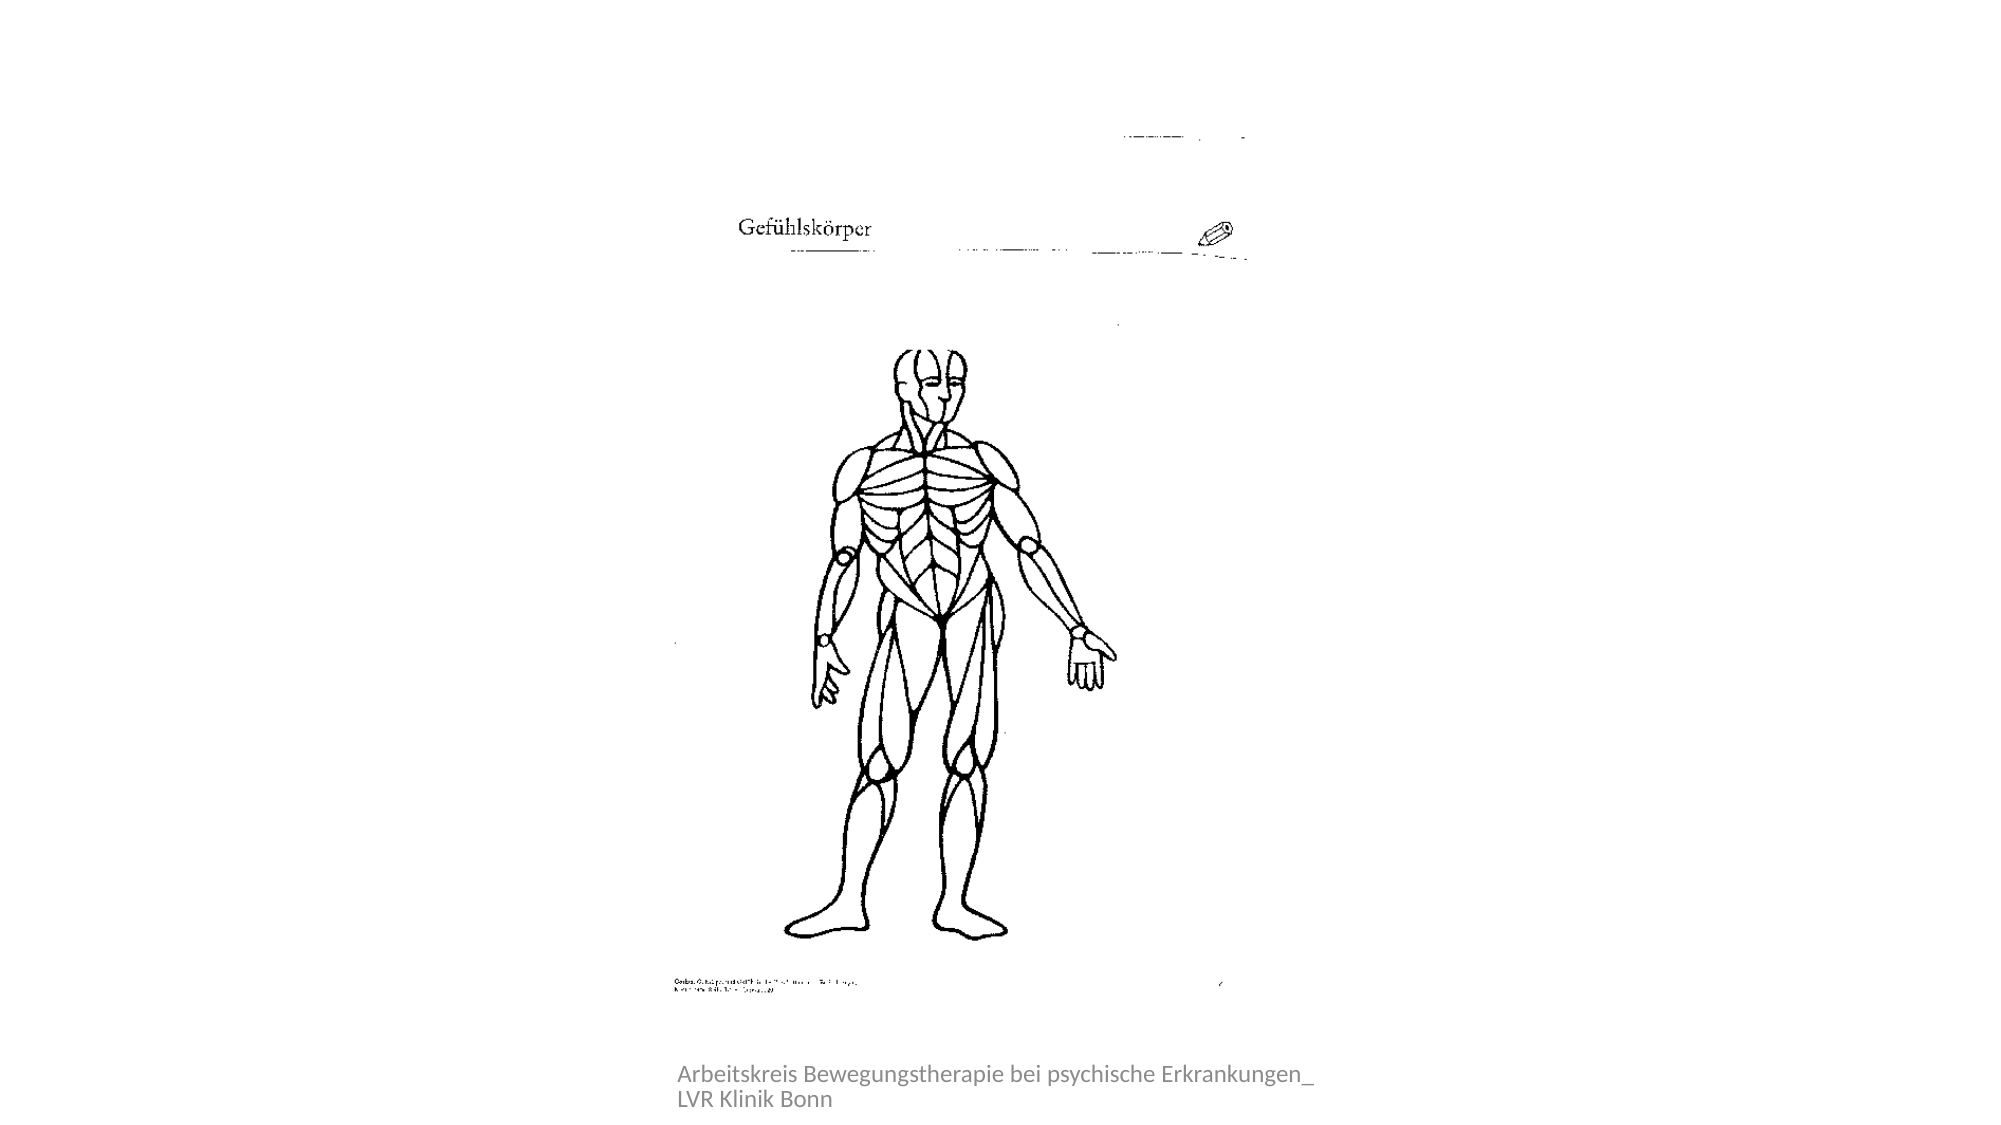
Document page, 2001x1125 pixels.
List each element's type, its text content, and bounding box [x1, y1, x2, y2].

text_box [623, 131, 1252, 1021]
footer Arbeitskreis Bewegungstherapie bei psychische Erkrankungen_LVR Klinik Bonn [662, 1042, 1338, 1103]
